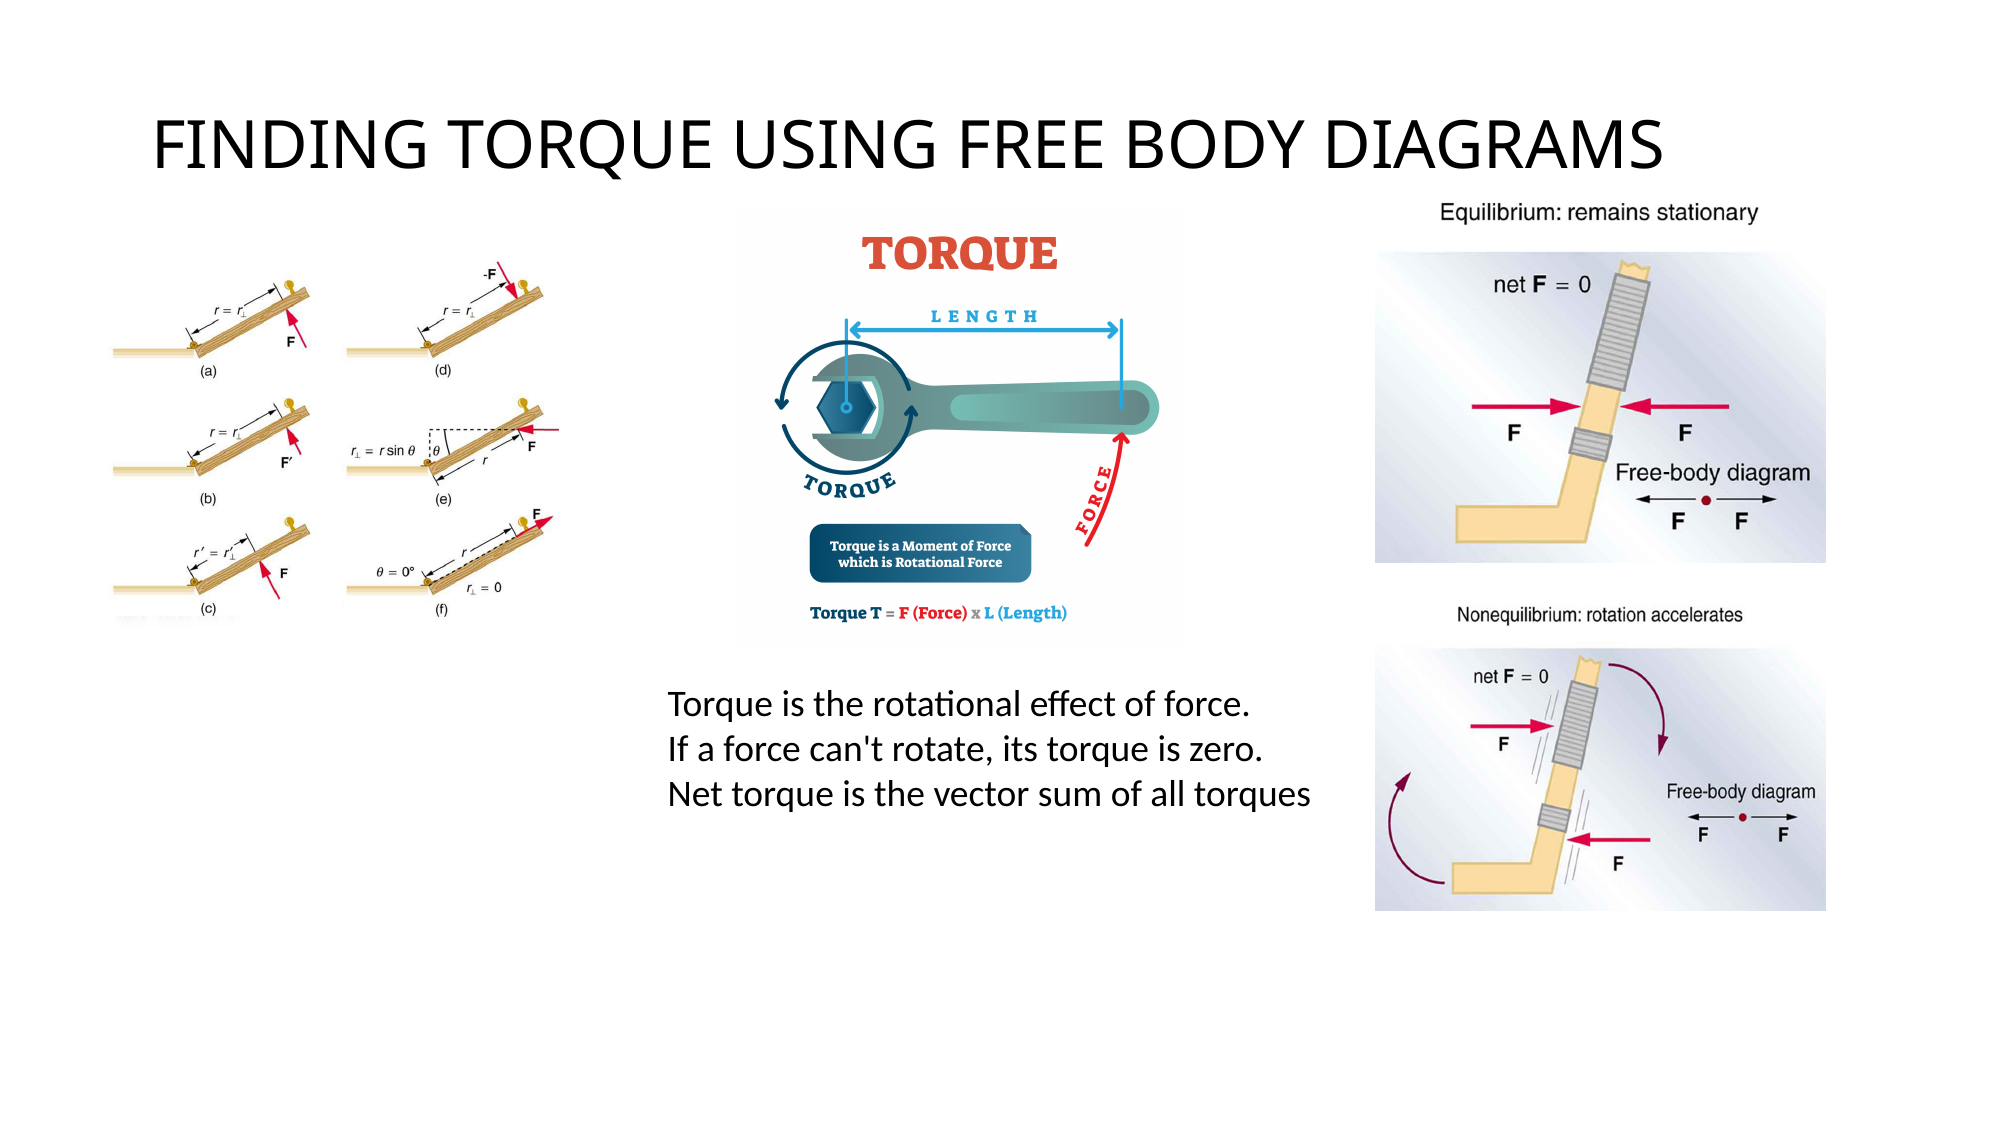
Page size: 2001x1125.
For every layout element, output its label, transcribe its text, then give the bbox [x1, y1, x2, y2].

picture [108, 257, 559, 631]
picture [734, 205, 1185, 649]
picture [1375, 603, 1826, 911]
text_box Torque is the rotational effect of force. If a force can't rotate, its torque is zero. Net torque is the vector sum of all torques [652, 671, 1347, 822]
picture [1375, 198, 1826, 564]
title FINDING TORQUE USING FREE BODY DIAGRAMS [136, 100, 1782, 191]
